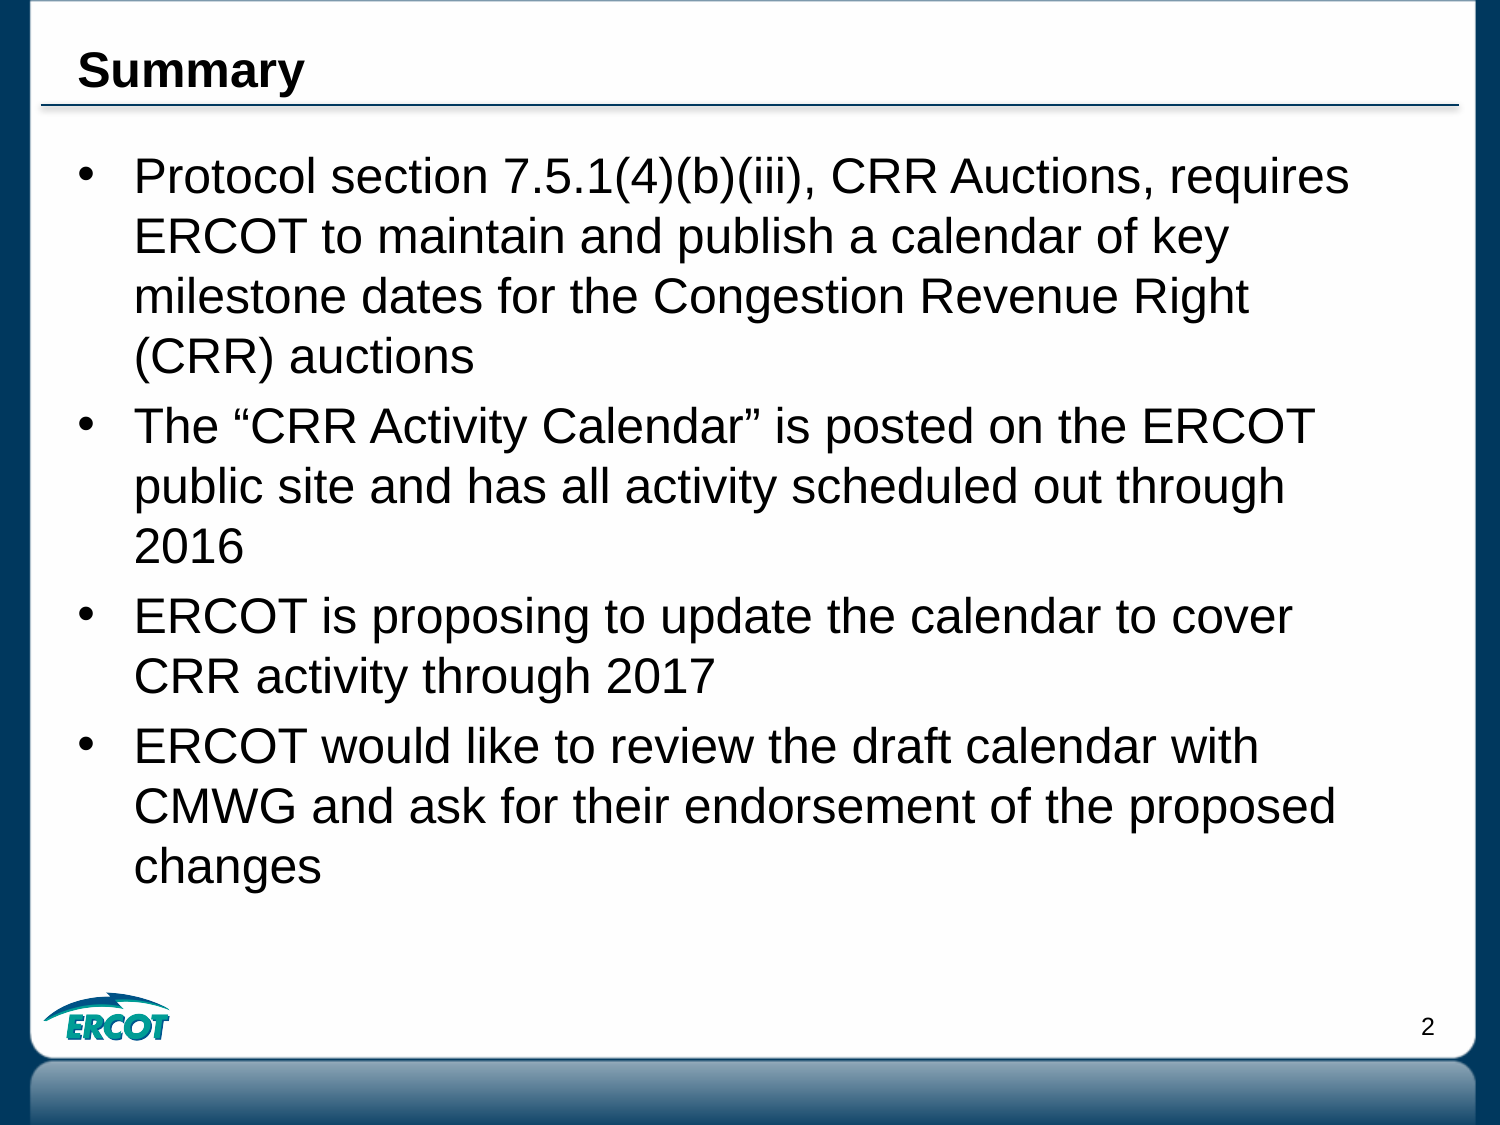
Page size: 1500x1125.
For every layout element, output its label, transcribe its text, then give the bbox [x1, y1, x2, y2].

picture [0, 0, 1500, 1125]
list Protocol section 7.5.1(4)(b)(iii), CRR Auctions, requires ERCOT to maintain and publish a calendar of key milestone dates for the Congestion Revenue Right (CRR) auctions The “CRR Activity Calendar” is posted on the ERCOT public site and has all activity scheduled out through 2016 ERCOT is proposing to update the calendar to cover CRR activity through 2017 ERCOT would like to review the draft calendar with CMWG and ask for their endorsement of the proposed changes [62, 135, 1413, 976]
title Summary [62, 29, 1450, 106]
